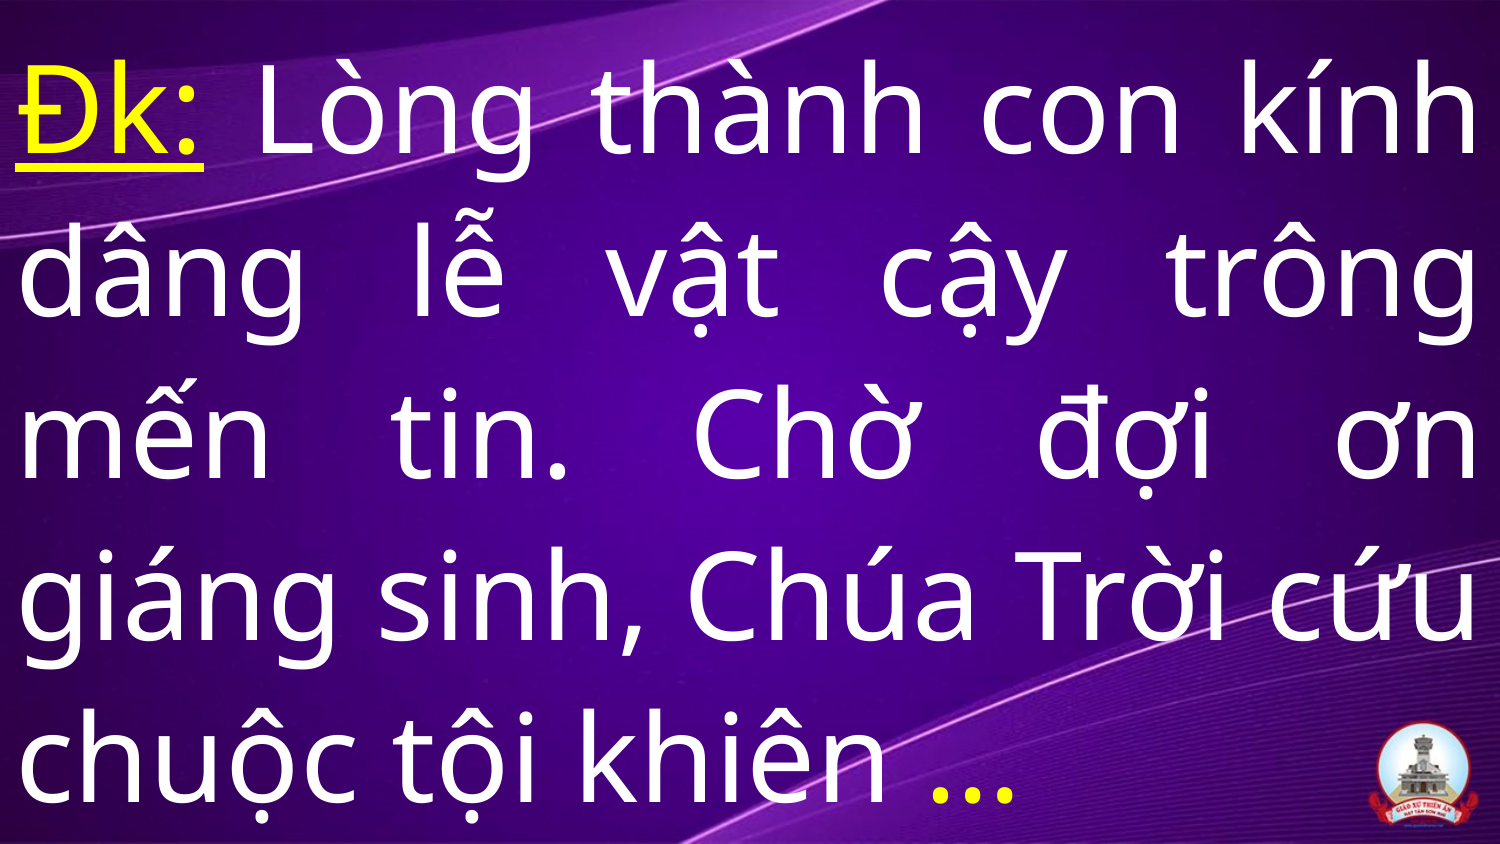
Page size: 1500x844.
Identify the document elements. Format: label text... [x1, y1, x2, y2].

title Đk: Lòng thành con kính dâng lễ vật cậy trông mến tin. Chờ đợi ơn giáng sinh, Chúa Trời cứu chuộc tội khiên … [0, 0, 1500, 844]
